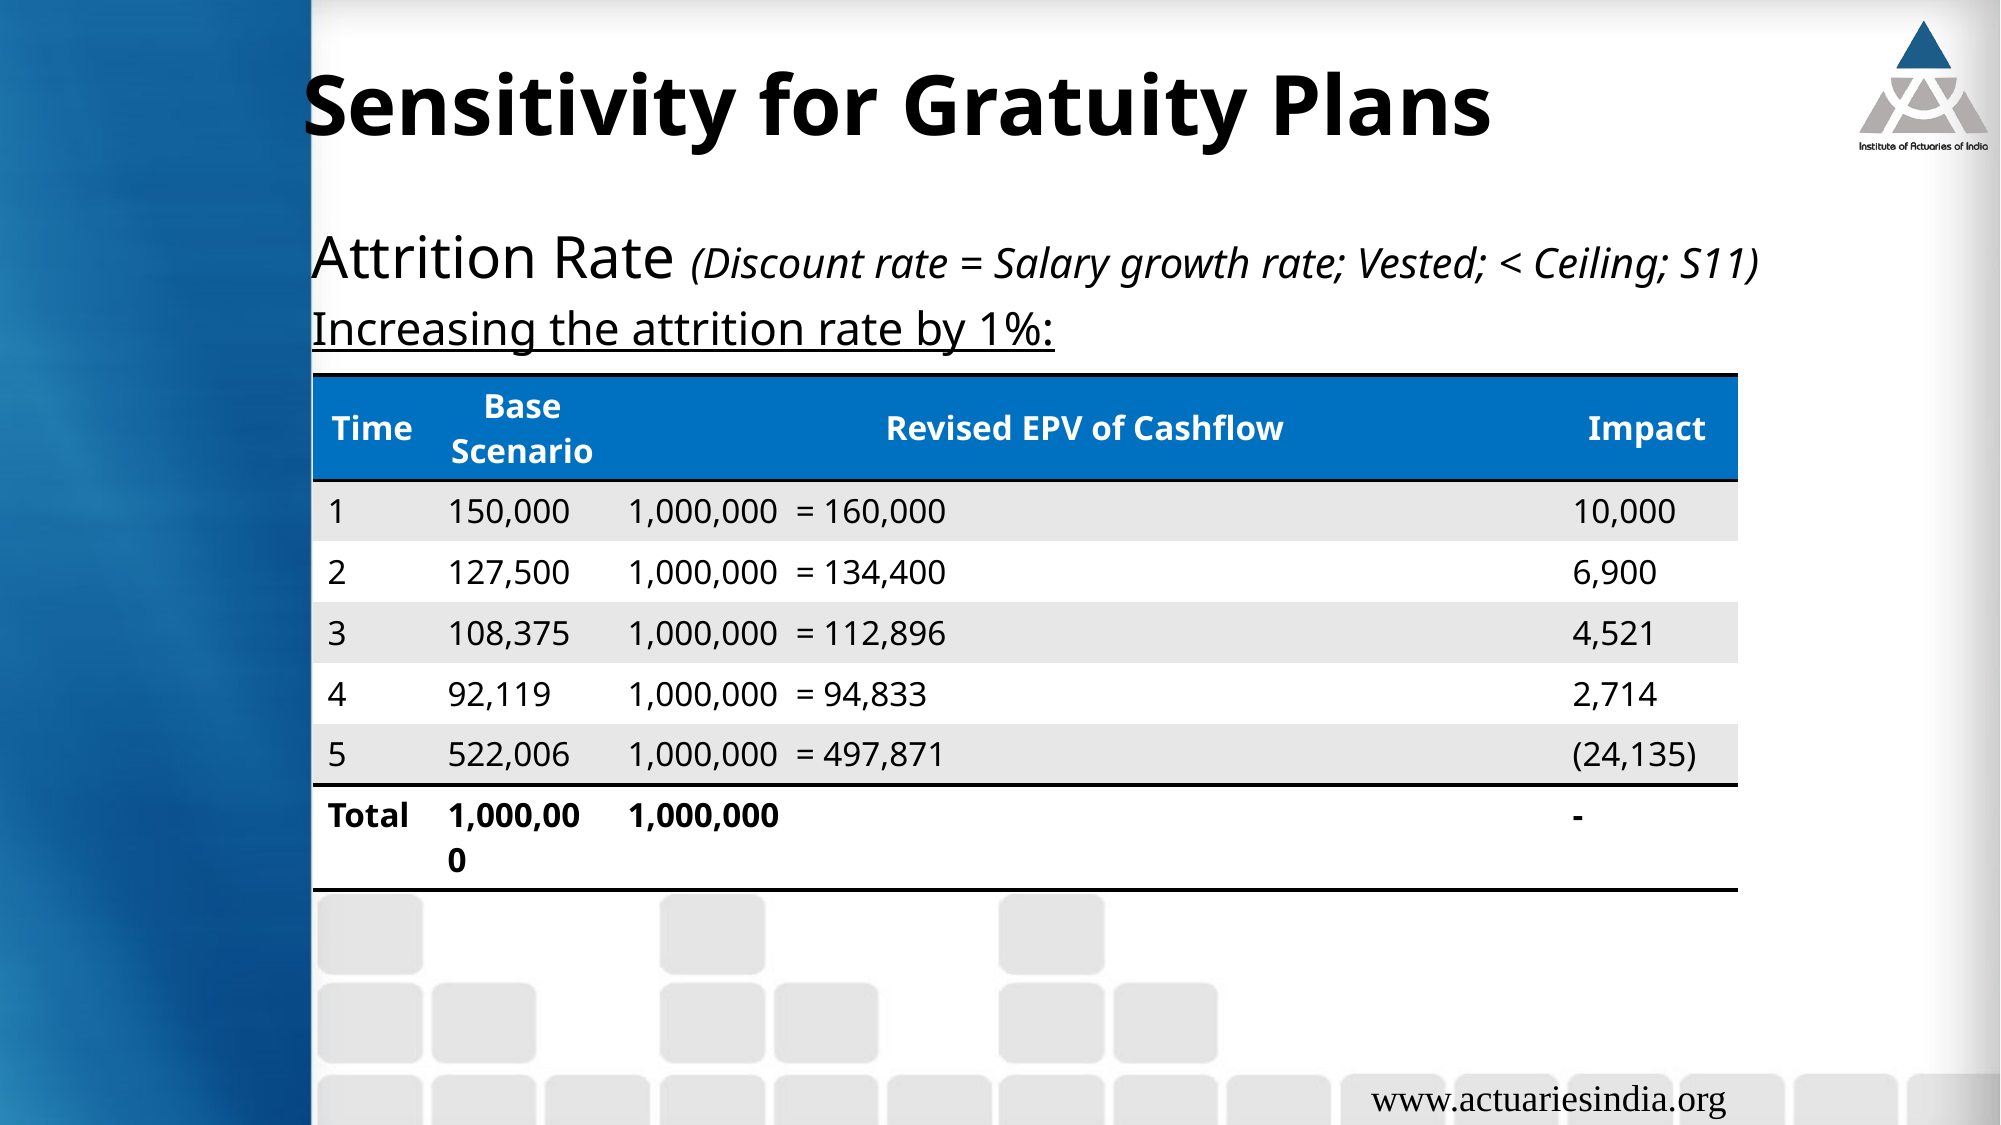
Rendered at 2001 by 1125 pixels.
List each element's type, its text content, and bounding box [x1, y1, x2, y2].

text_box www.actuariesindia.org [1356, 1066, 1832, 1125]
list Attrition Rate (Discount rate = Salary growth rate; Vested; < Ceiling; S11) Increasing the attrition rate by 1%: [296, 212, 1860, 1051]
text_box Sensitivity for Gratuity Plans [287, 37, 1775, 166]
picture [0, 0, 2001, 1125]
